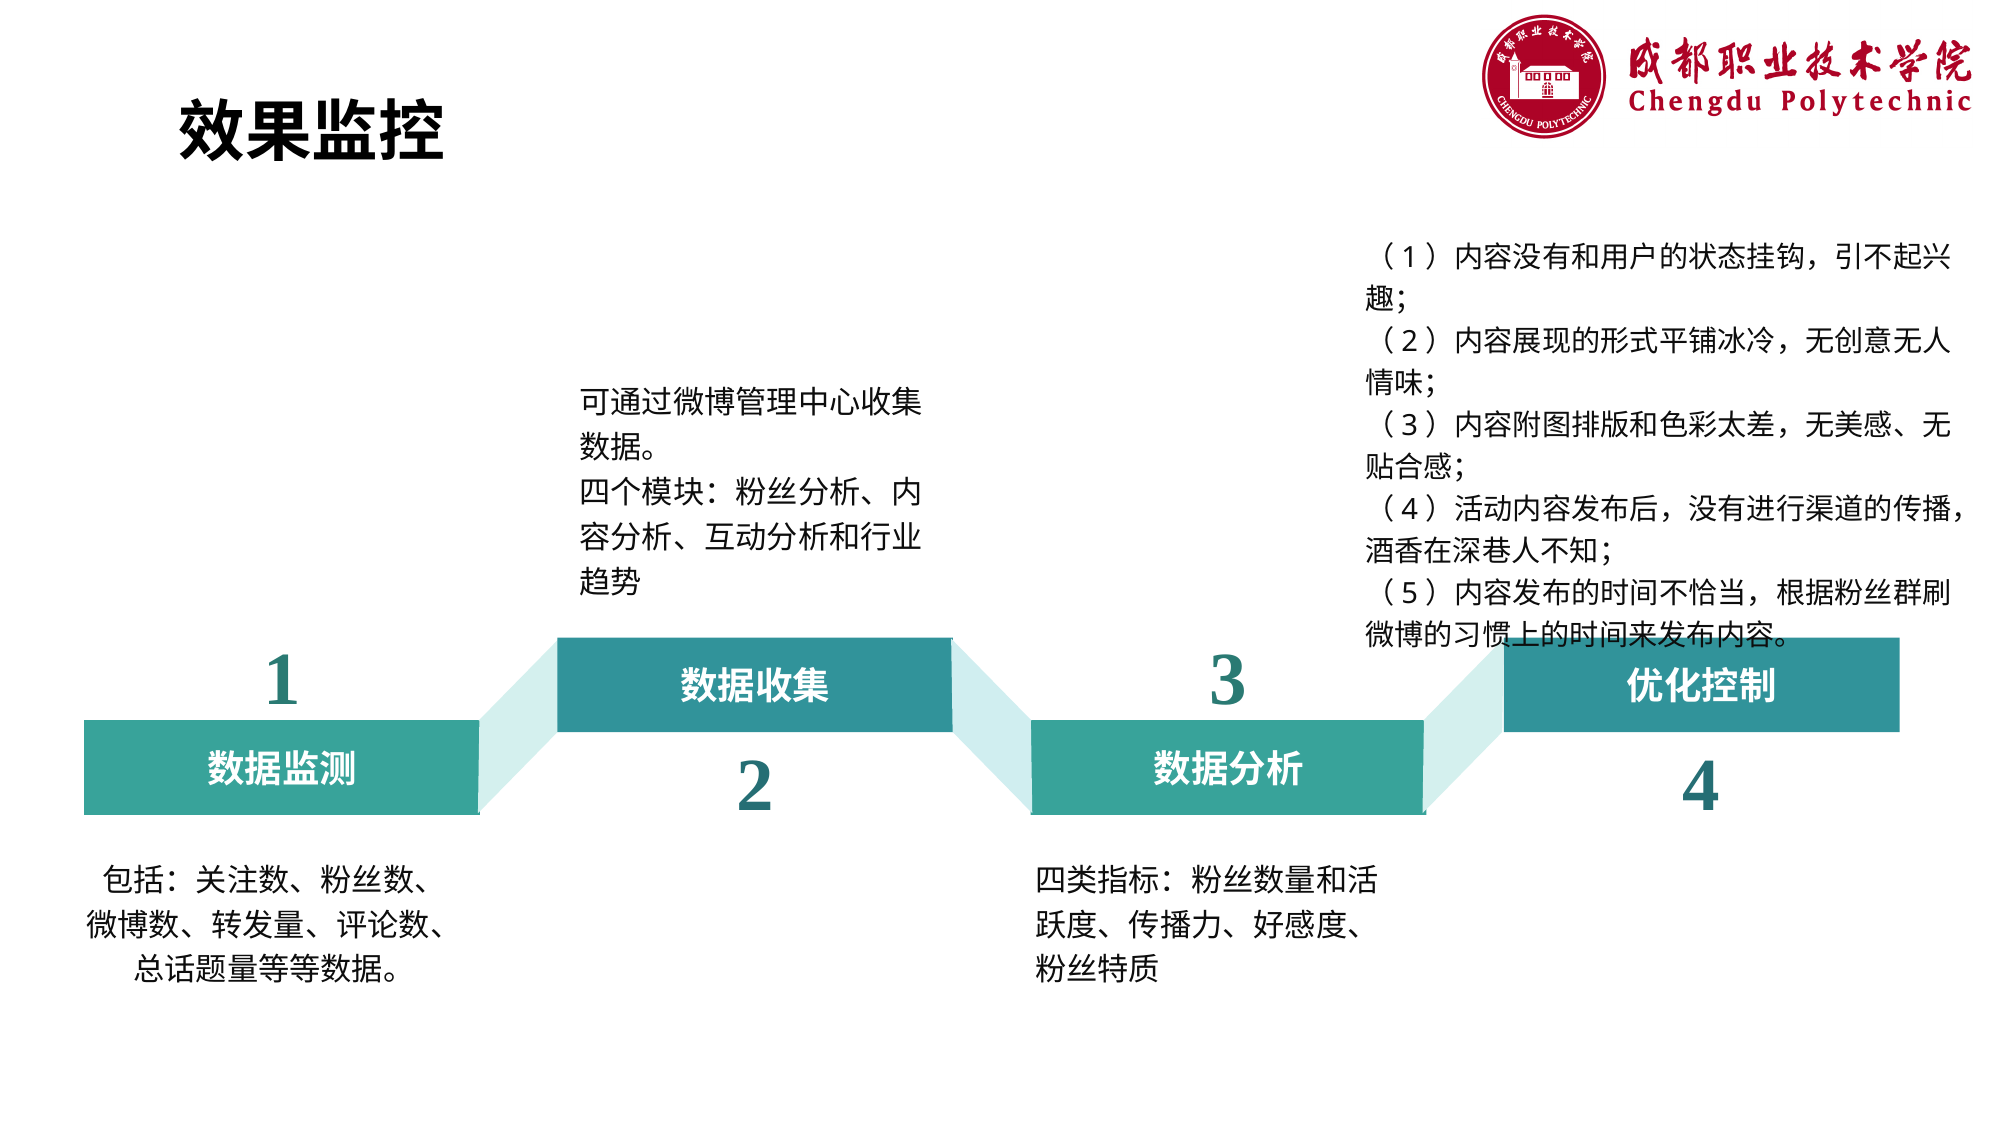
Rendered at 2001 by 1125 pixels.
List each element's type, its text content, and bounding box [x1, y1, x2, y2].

text_box 数据监测 [84, 720, 480, 815]
text_box 数据收集 [557, 637, 953, 733]
text_box 可通过微博管理中心收集数据。 四个模块：粉丝分析、内容分析、互动分析和行业趋势 [571, 371, 939, 604]
text_box 4 [1503, 735, 1900, 826]
text_box [1422, 655, 1503, 814]
text_box （1）内容没有和用户的状态挂钩，引不起兴趣； （2）内容展现的形式平铺冰冷，无创意无人情味； （3）内容附图排版和色彩太差，无美感、无贴合感； （4）活动内容发布后，没有进行渠道的传播，酒香在深巷人不知； （5）内容发布的时间不恰当，根据粉丝群刷微博的习惯上的时间来发布内容。 [1357, 228, 1989, 655]
text_box 效果监控 [163, 42, 832, 225]
text_box 优化控制 [1503, 655, 1900, 733]
text_box 2 [557, 735, 953, 826]
text_box 包括：关注数、粉丝数、 微博数、转发量、评论数、 总话题量等等数据。 [70, 848, 477, 991]
text_box 3 [1030, 629, 1427, 720]
text_box 1 [84, 629, 480, 720]
text_box [951, 638, 1033, 814]
text_box [477, 640, 557, 814]
text_box 数据分析 [1030, 720, 1427, 815]
text_box 四类指标：粉丝数量和活跃度、传播力、好感度、粉丝特质 [1027, 848, 1418, 991]
picture [1481, 0, 1973, 148]
